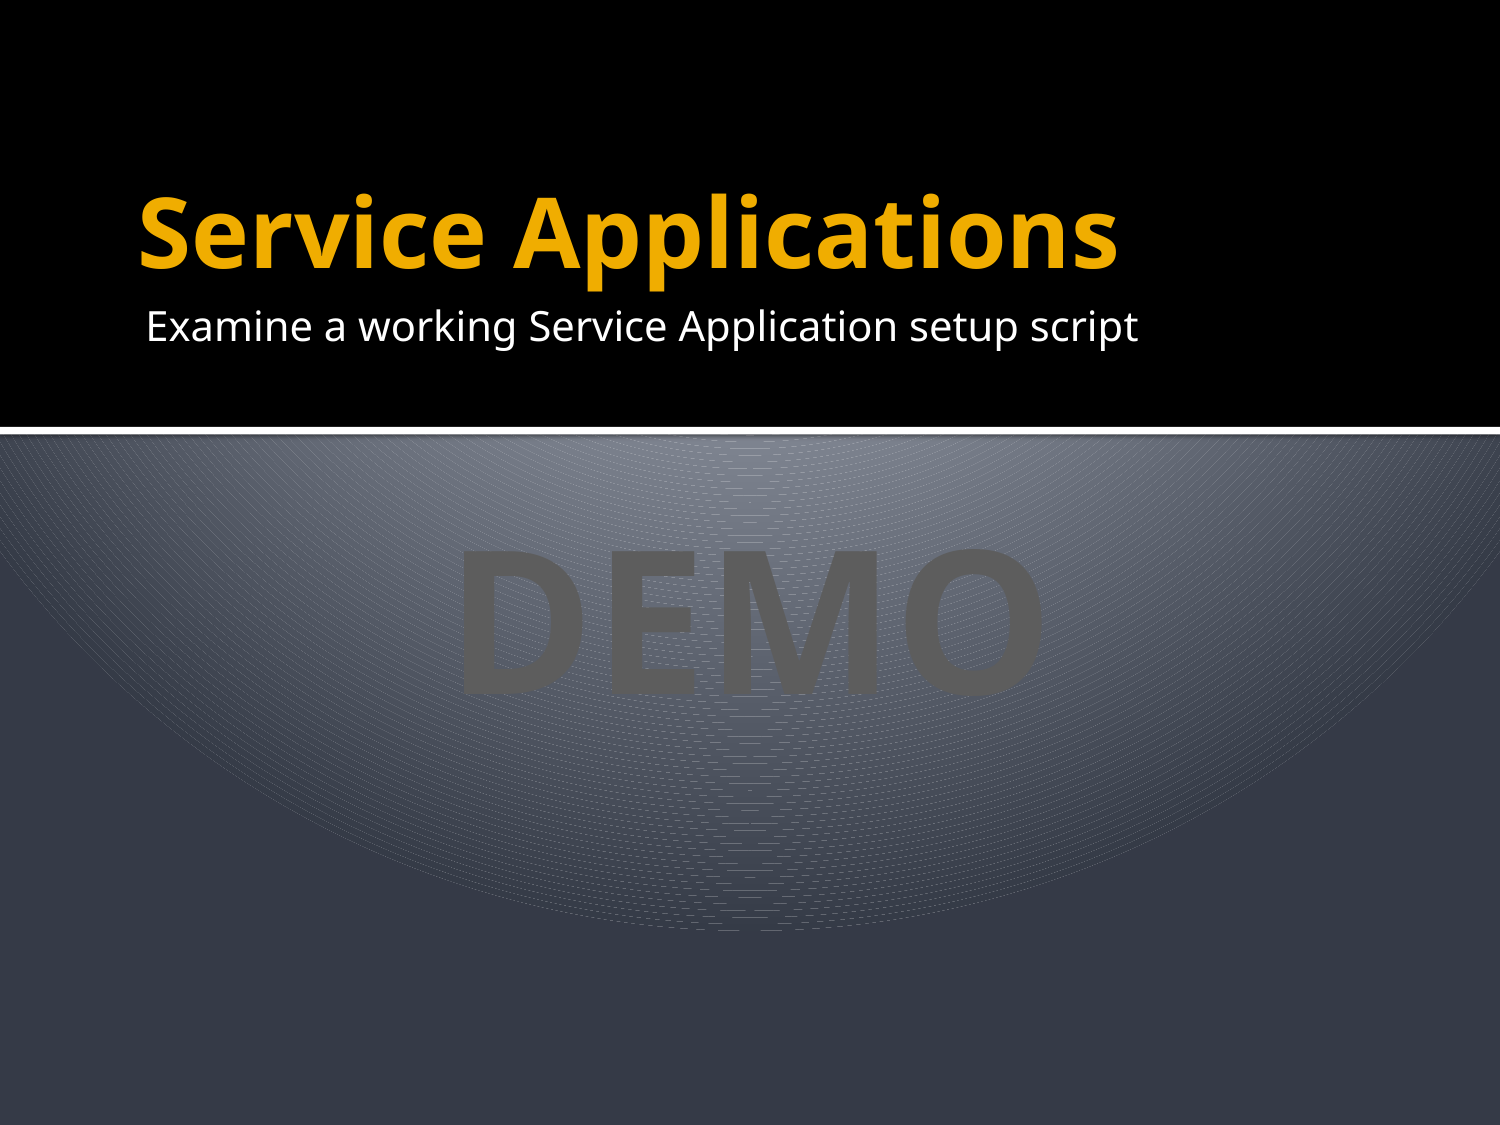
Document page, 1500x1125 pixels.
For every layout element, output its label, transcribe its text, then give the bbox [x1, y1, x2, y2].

text_box DEMO [335, 486, 1165, 742]
list Examine a working Service Application setup script [121, 299, 1438, 413]
title Service Applications [123, 19, 1438, 288]
